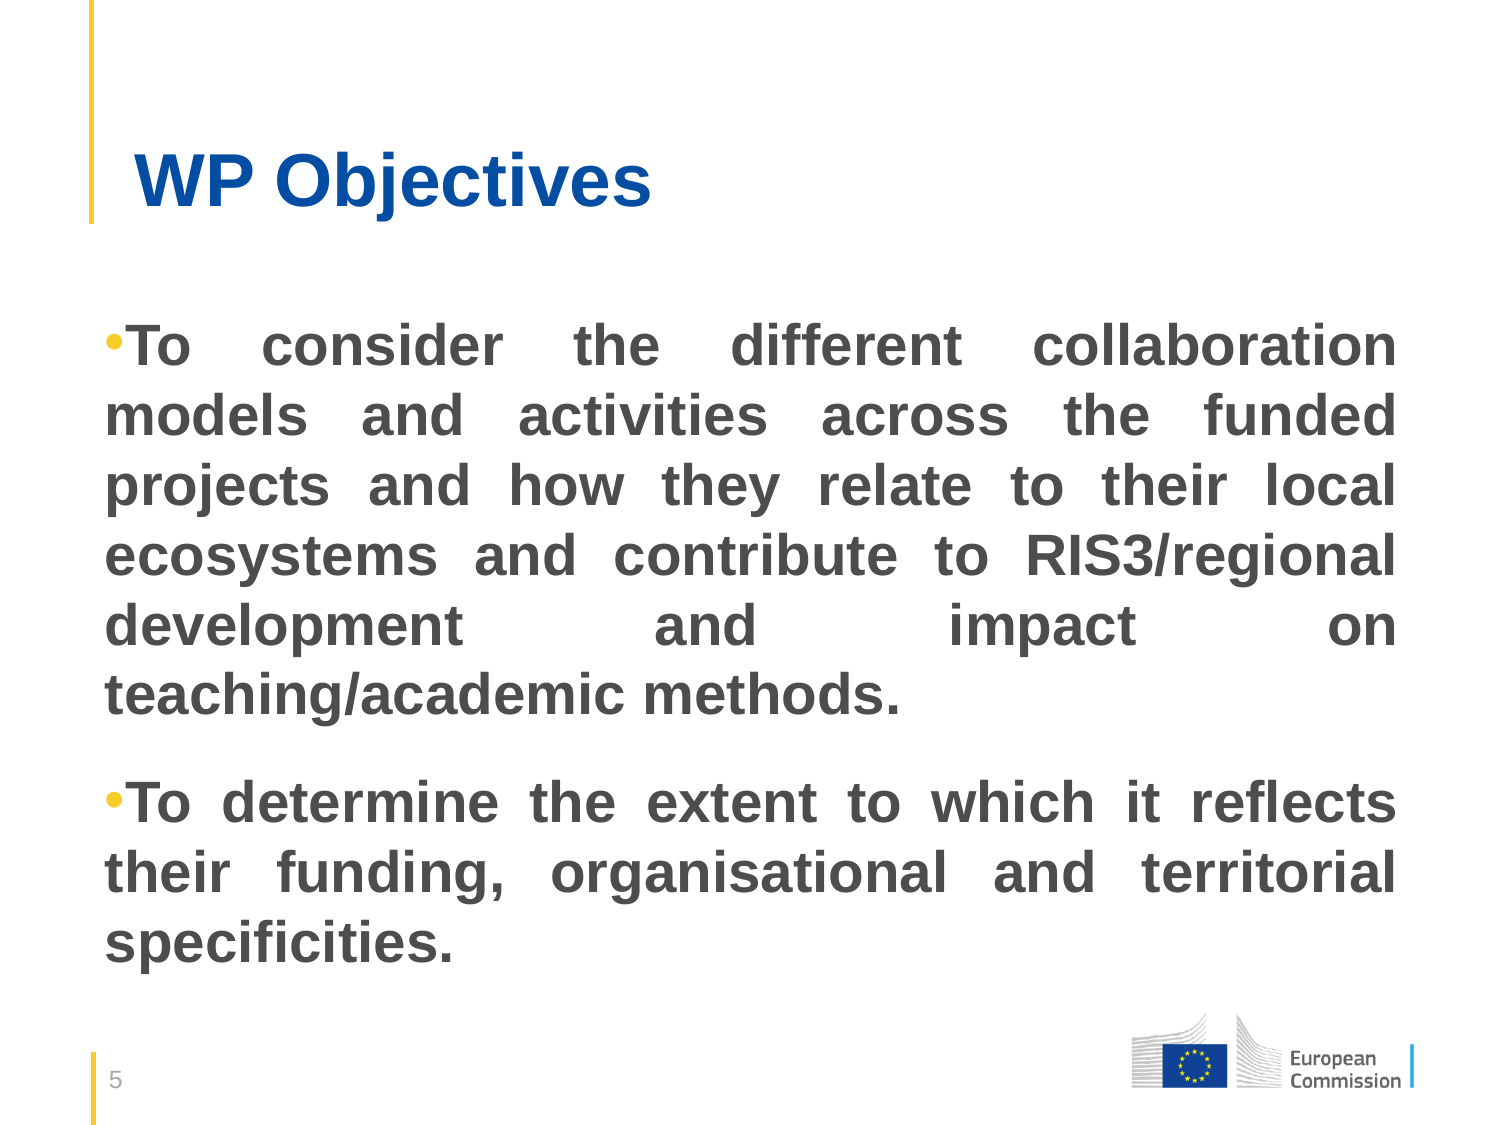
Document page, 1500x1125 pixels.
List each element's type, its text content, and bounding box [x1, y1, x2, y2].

title WP Objectives [119, 94, 1414, 223]
picture [1131, 1013, 1415, 1091]
list To consider the different collaboration models and activities across the funded projects and how they relate to their local ecosystems and contribute to RIS3/regional development and impact on teaching/academic methods. To determine the extent to which it reflects their funding, organisational and territorial specificities. [90, 299, 1415, 984]
